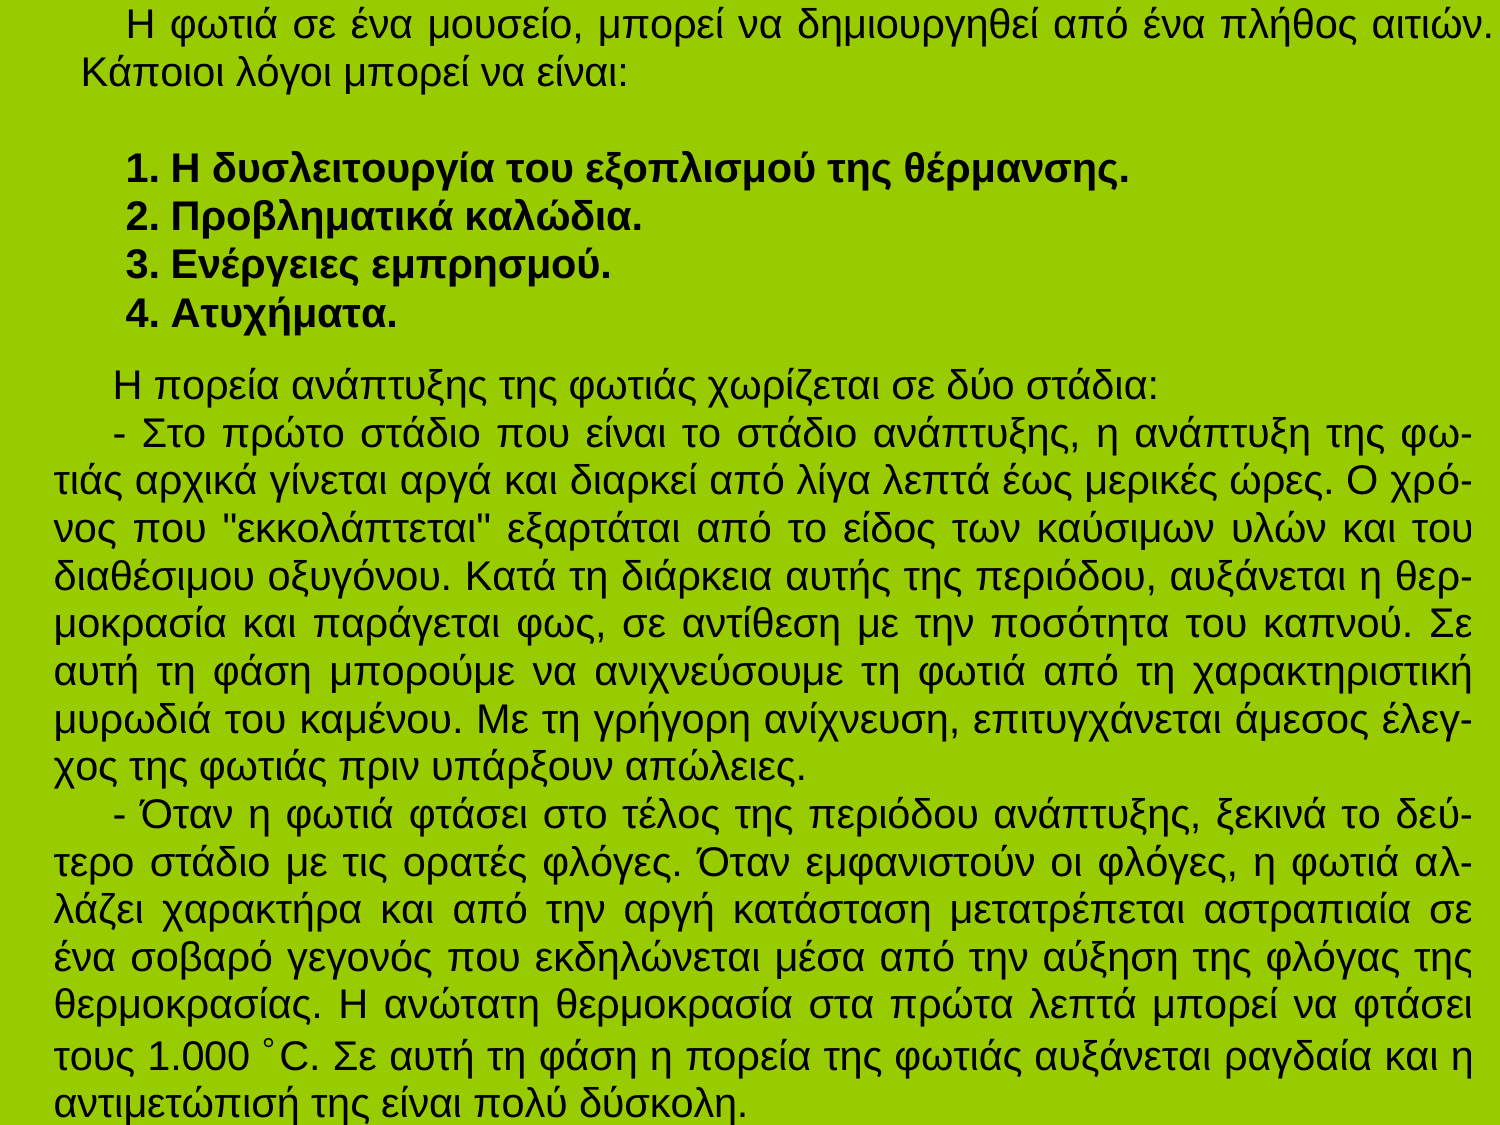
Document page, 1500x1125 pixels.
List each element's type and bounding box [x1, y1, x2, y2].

text_box [53, 360, 1471, 1125]
text_box [80, 0, 1492, 469]
